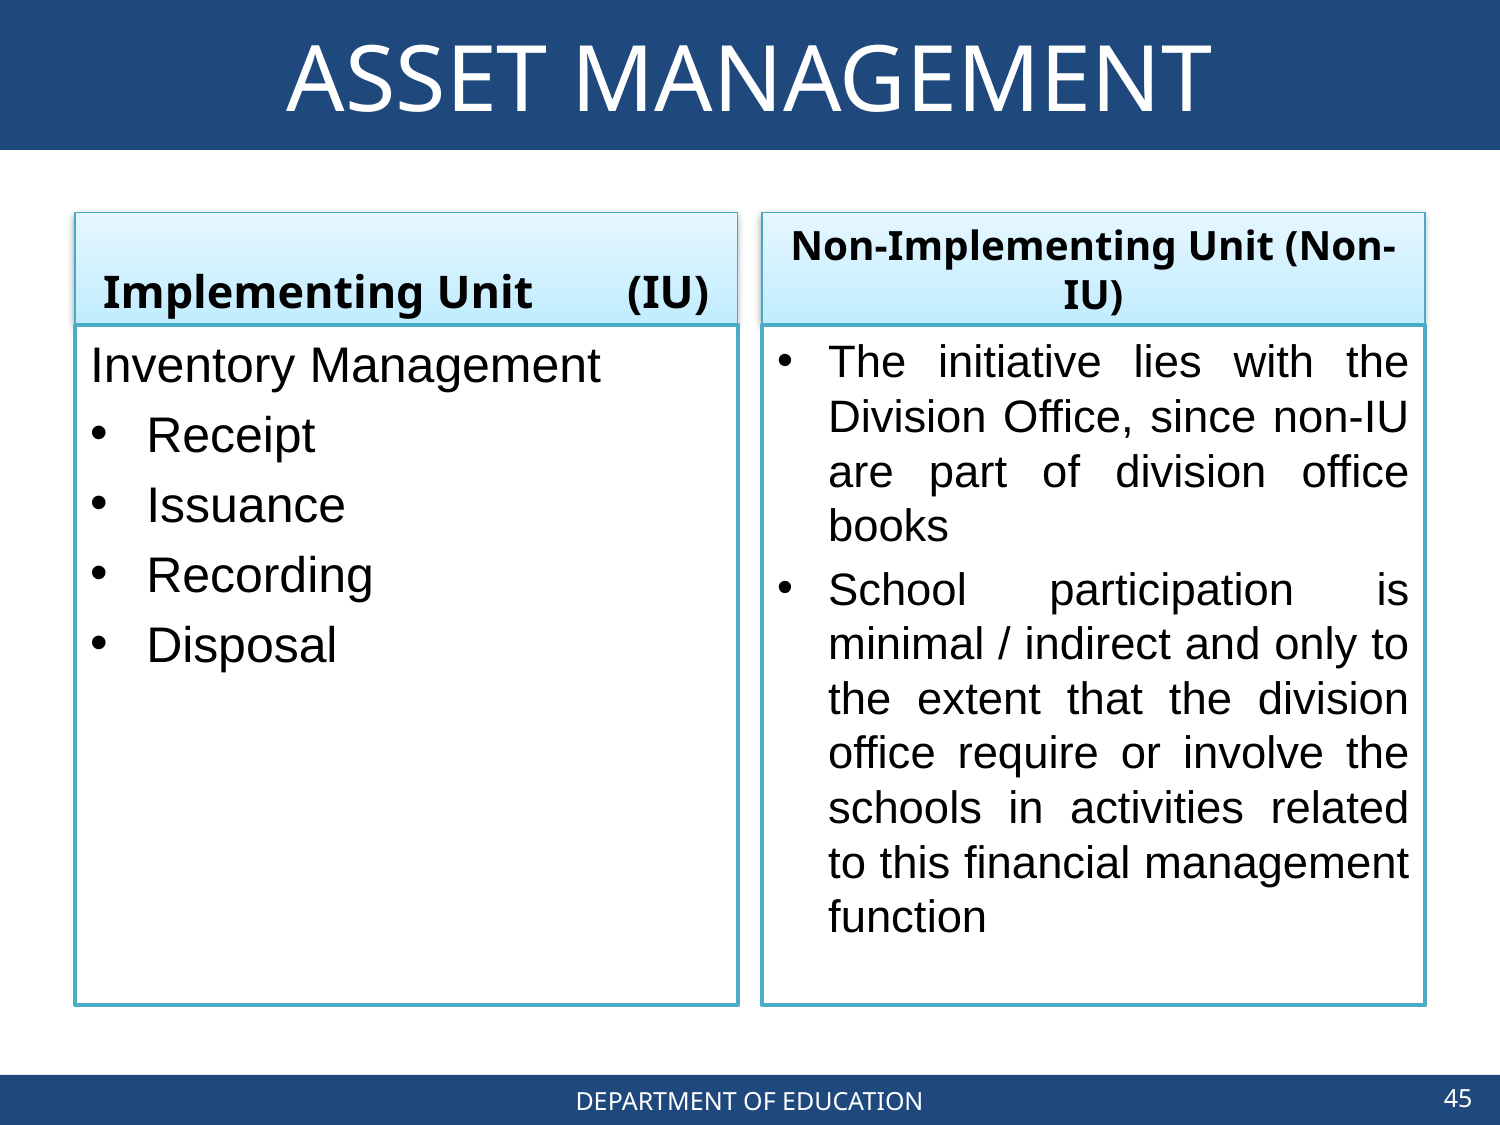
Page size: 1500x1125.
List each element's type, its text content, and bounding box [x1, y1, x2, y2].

list The initiative lies with the Division Office, since non-IU are part of division office books School participation is minimal / indirect and only to the extent that the division office require or involve the schools in activities related to this financial management function [760, 323, 1427, 1007]
list Non-Implementing Unit (Non-IU) [761, 212, 1426, 323]
title ASSET MANAGEMENT [75, 0, 1425, 150]
list Implementing Unit (IU) [74, 212, 738, 323]
list Inventory Management Receipt Issuance Recording Disposal [73, 323, 740, 1007]
slide_number 45 [1137, 1074, 1488, 1125]
